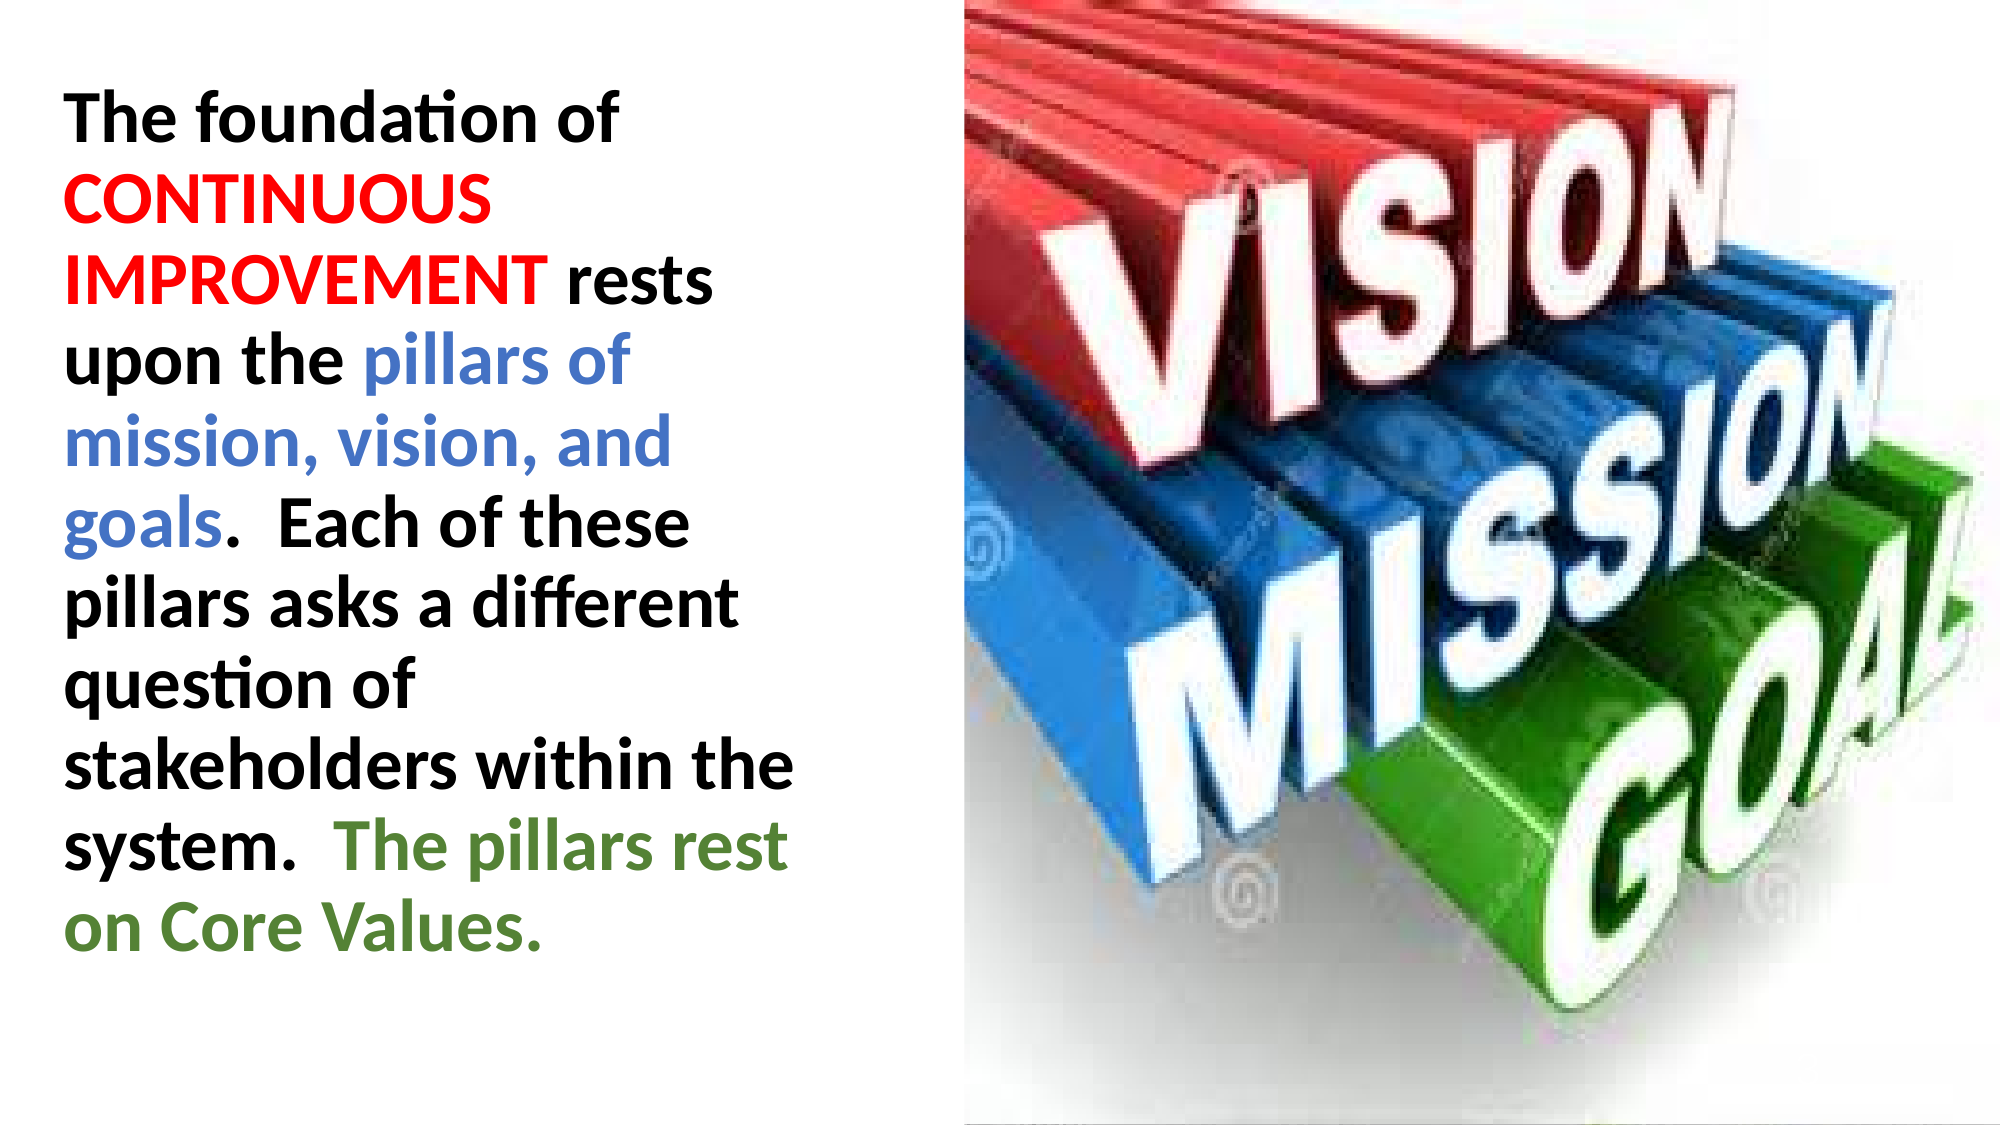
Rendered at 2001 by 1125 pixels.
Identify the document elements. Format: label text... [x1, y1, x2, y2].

list The foundation of CONTINUOUS IMPROVEMENT rests upon the pillars of mission, vision, and goals. Each of these pillars asks a different question of stakeholders within the system. The pillars rest on Core Values. [48, 69, 838, 691]
picture [964, 0, 2000, 1125]
